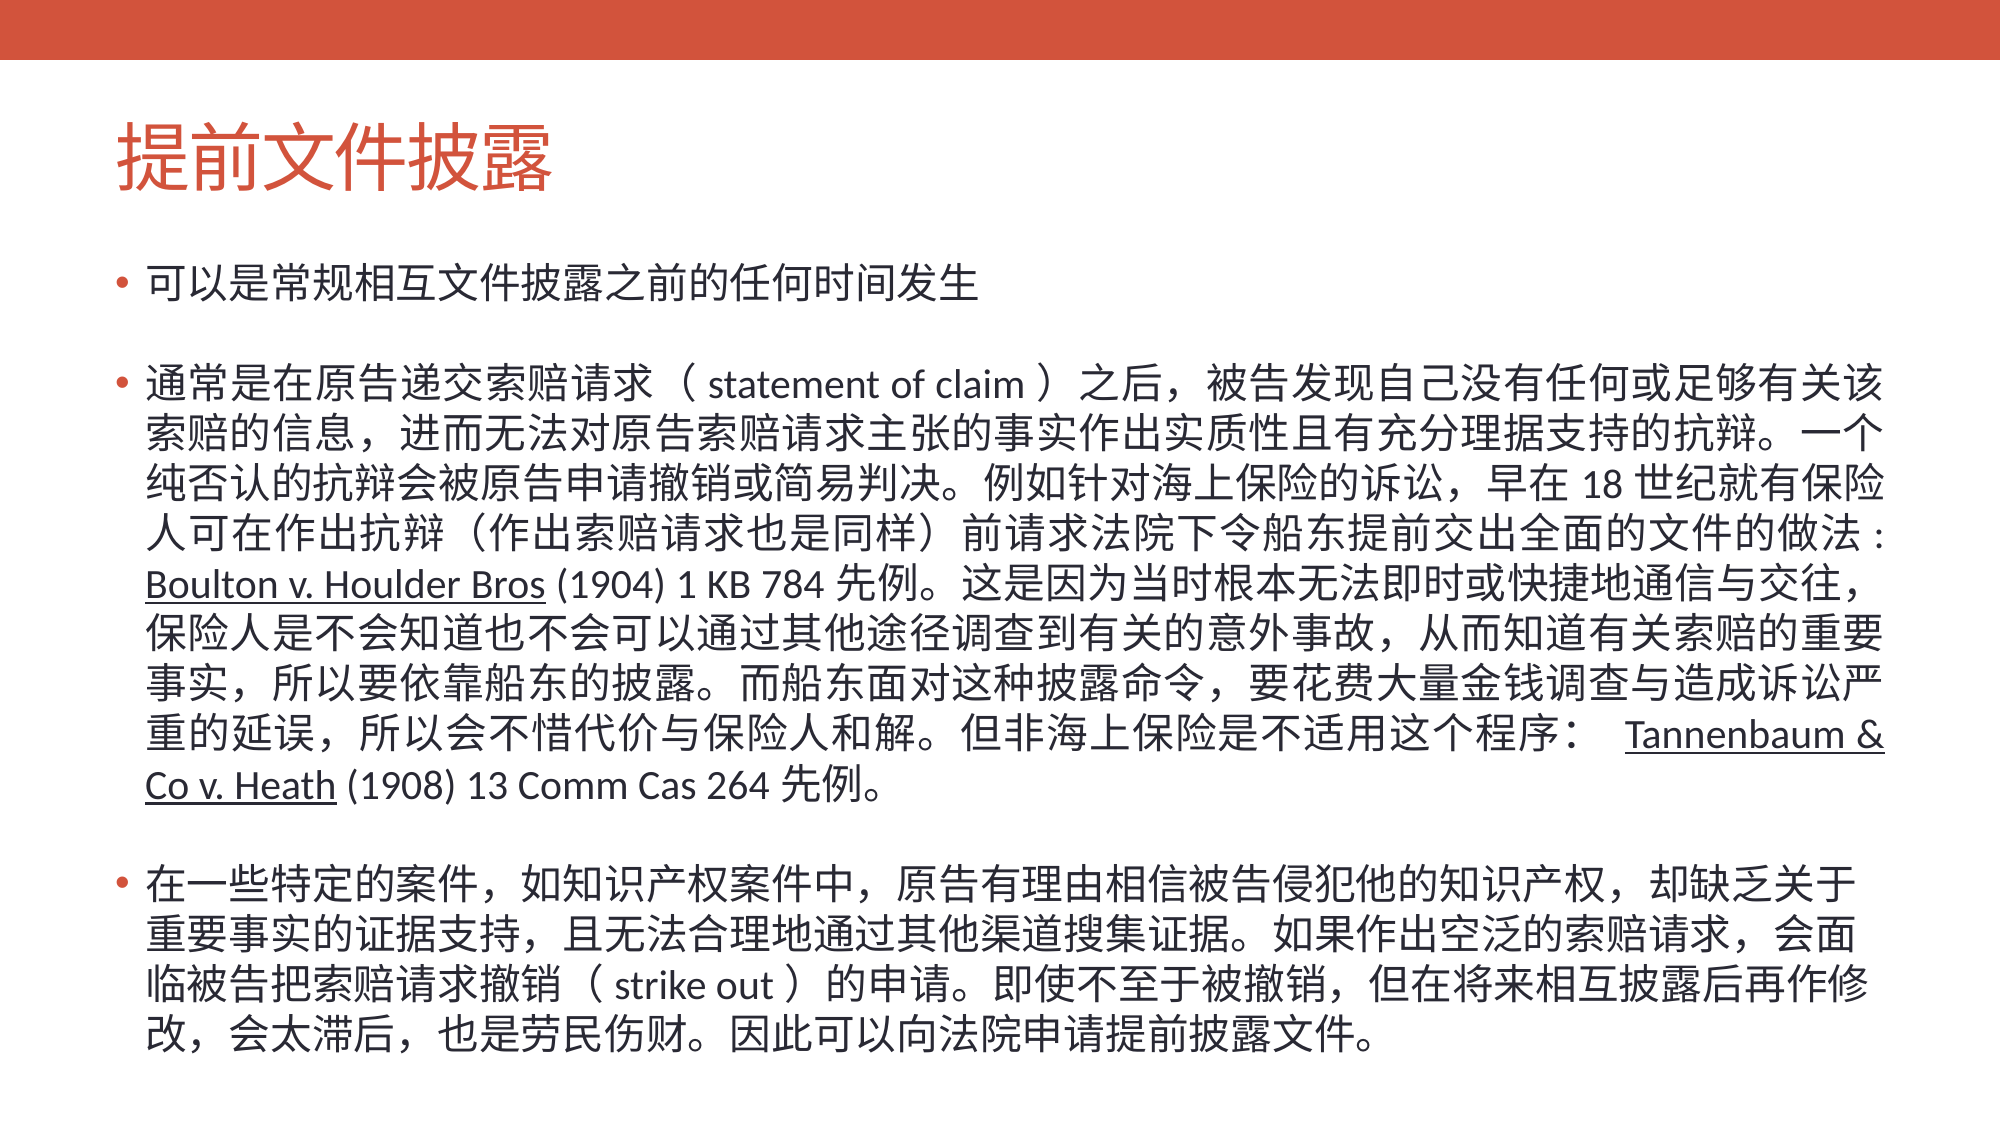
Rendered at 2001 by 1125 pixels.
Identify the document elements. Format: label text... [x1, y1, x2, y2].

list 可以是常规相互文件披露之前的任何时间发生 通常是在原告递交索赔请求（statement of claim）之后，被告发现自己没有任何或足够有关该索赔的信息，进而无法对原告索赔请求主张的事实作出实质性且有充分理据支持的抗辩。一个纯否认的抗辩会被原告申请撤销或简易判决。例如针对海上保险的诉讼，早在18世纪就有保险人可在作出抗辩（作出索赔请求也是同样）前请求法院下令船东提前交出全面的文件的做法: Boulton v. Houlder Bros (1904) 1 KB 784先例。这是因为当时根本无法即时或快捷地通信与交往，保险人是不会知道也不会可以通过其他途径调查到有关的意外事故，从而知道有关索赔的重要事实，所以要依靠船东的披露。而船东面对这种披露命令，要花费大量金钱调查与造成诉讼严重的延误，所以会不惜代价与保险人和解。但非海上保险是不适用这个程序： Tannenbaum & Co v. Heath (1908) 13 Comm Cas 264先例。 在一些特定的案件，如知识产权案件中，原告有理由相信被告侵犯他的知识产权，却缺乏关于重要事实的证据支持，且无法合理地通过其他渠道搜集证据。如果作出空泛的索赔请求，会面临被告把索赔请求撤销（strike out）的申请。即使不至于被撤销，但在将来相互披露后再作修改，会太滞后，也是劳民伤财。因此可以向法院申请提前披露文件。 [100, 249, 1900, 1107]
title 提前文件披露 [100, 61, 1900, 249]
